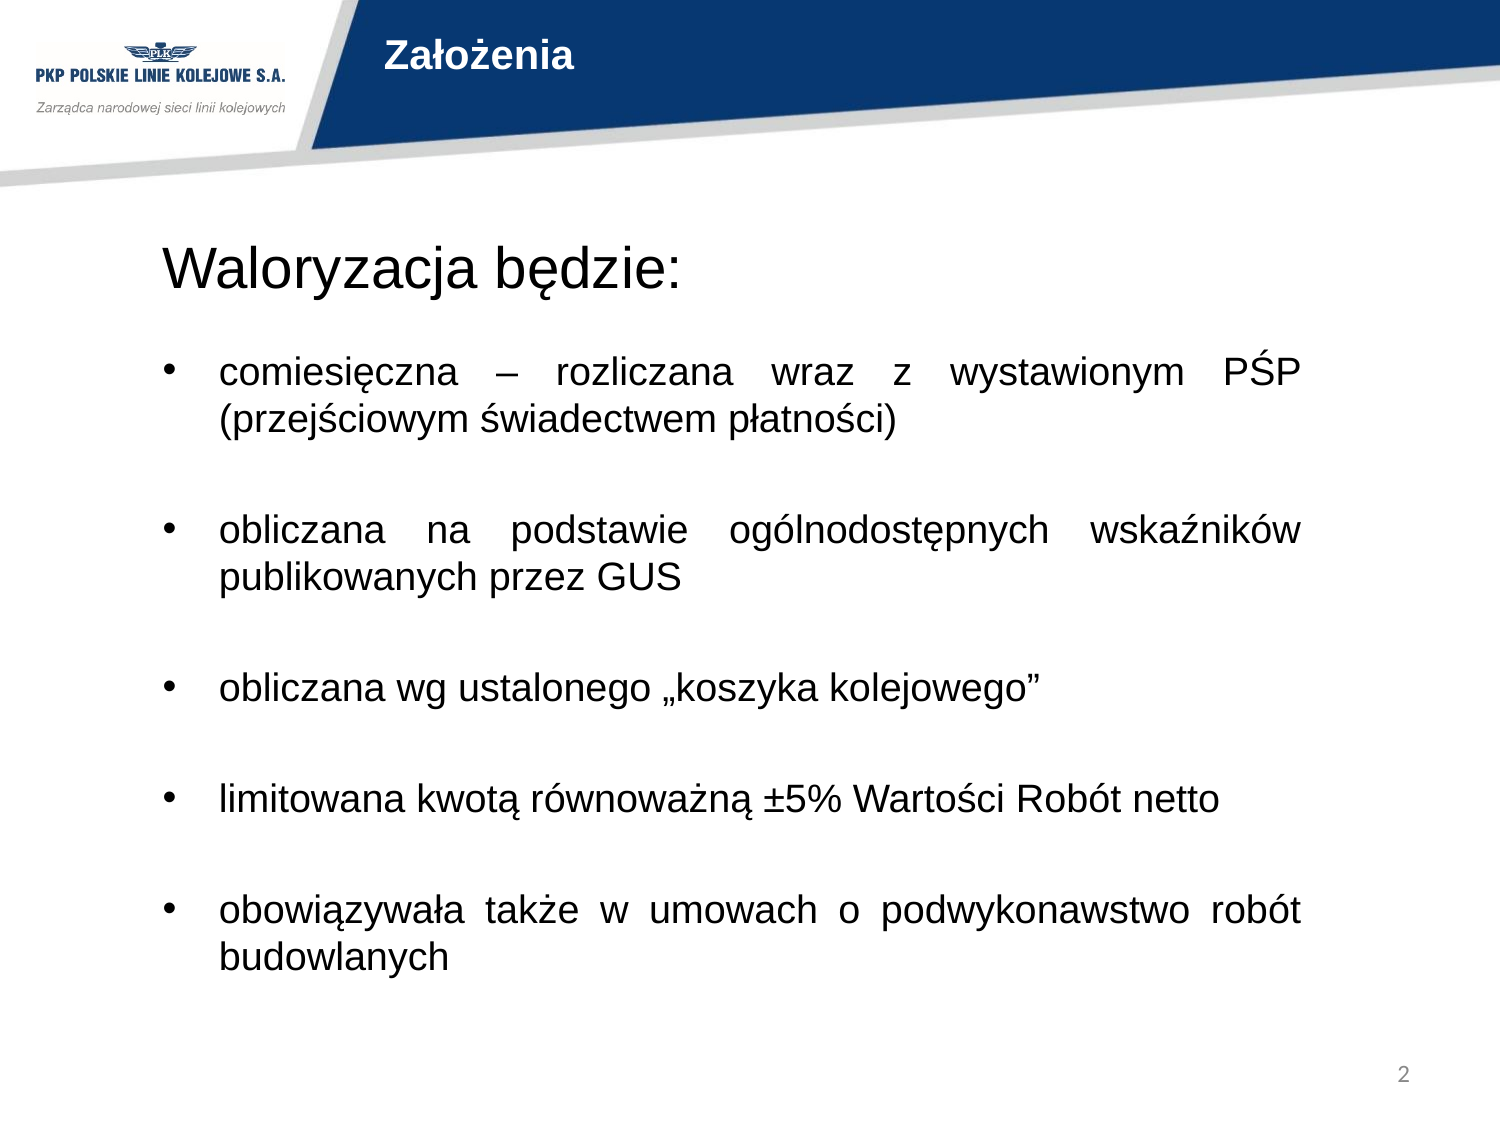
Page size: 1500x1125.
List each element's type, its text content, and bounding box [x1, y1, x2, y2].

list comiesięczna – rozliczana wraz z wystawionym PŚP (przejściowym świadectwem płatności) obliczana na podstawie ogólnodostępnych wskaźników publikowanych przez GUS obliczana wg ustalonego „koszyka kolejowego” limitowana kwotą równoważną ±5% Wartości Robót netto obowiązywała także w umowach o podwykonawstwo robót budowlanych [147, 338, 1317, 970]
title Waloryzacja będzie: [147, 188, 1353, 342]
slide_number 2 [1074, 1042, 1425, 1103]
picture [0, 0, 1500, 197]
text_box Założenia [383, 27, 1500, 78]
